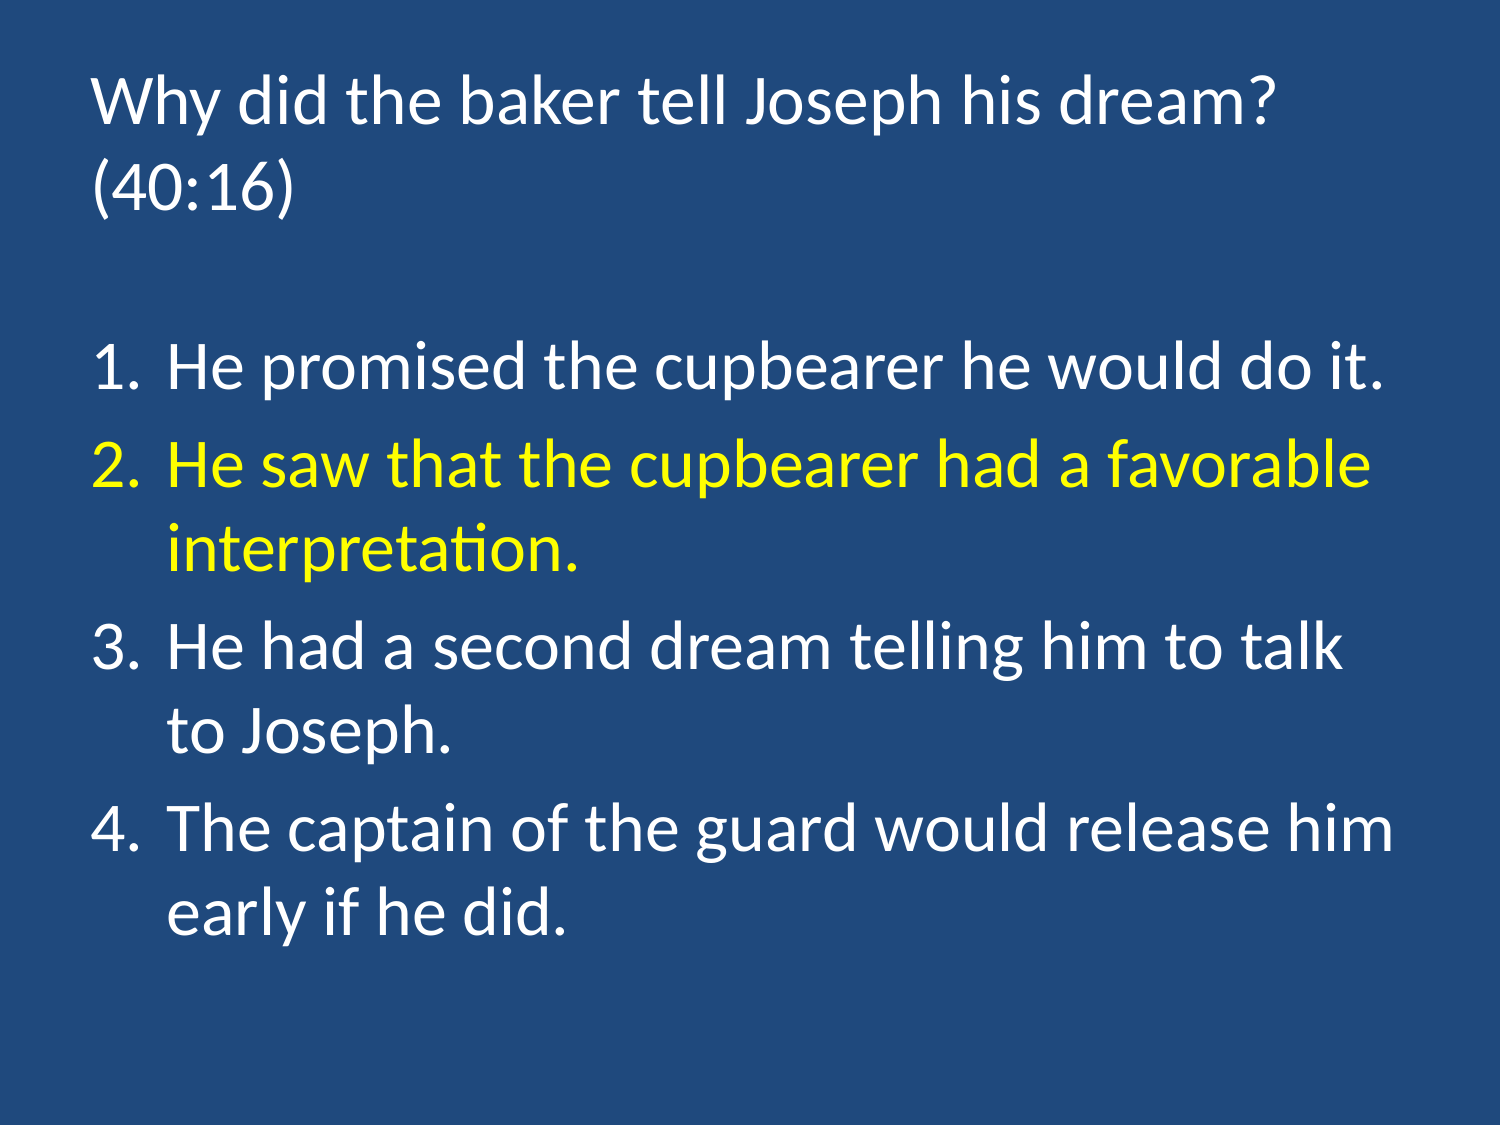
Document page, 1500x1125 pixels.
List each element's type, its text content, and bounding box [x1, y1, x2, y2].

list He promised the cupbearer he would do it. He saw that the cupbearer had a favorable interpretation. He had a second dream telling him to talk to Joseph. The captain of the guard would release him early if he did. [75, 312, 1425, 1005]
title Why did the baker tell Joseph his dream? (40:16) [75, 45, 1425, 233]
